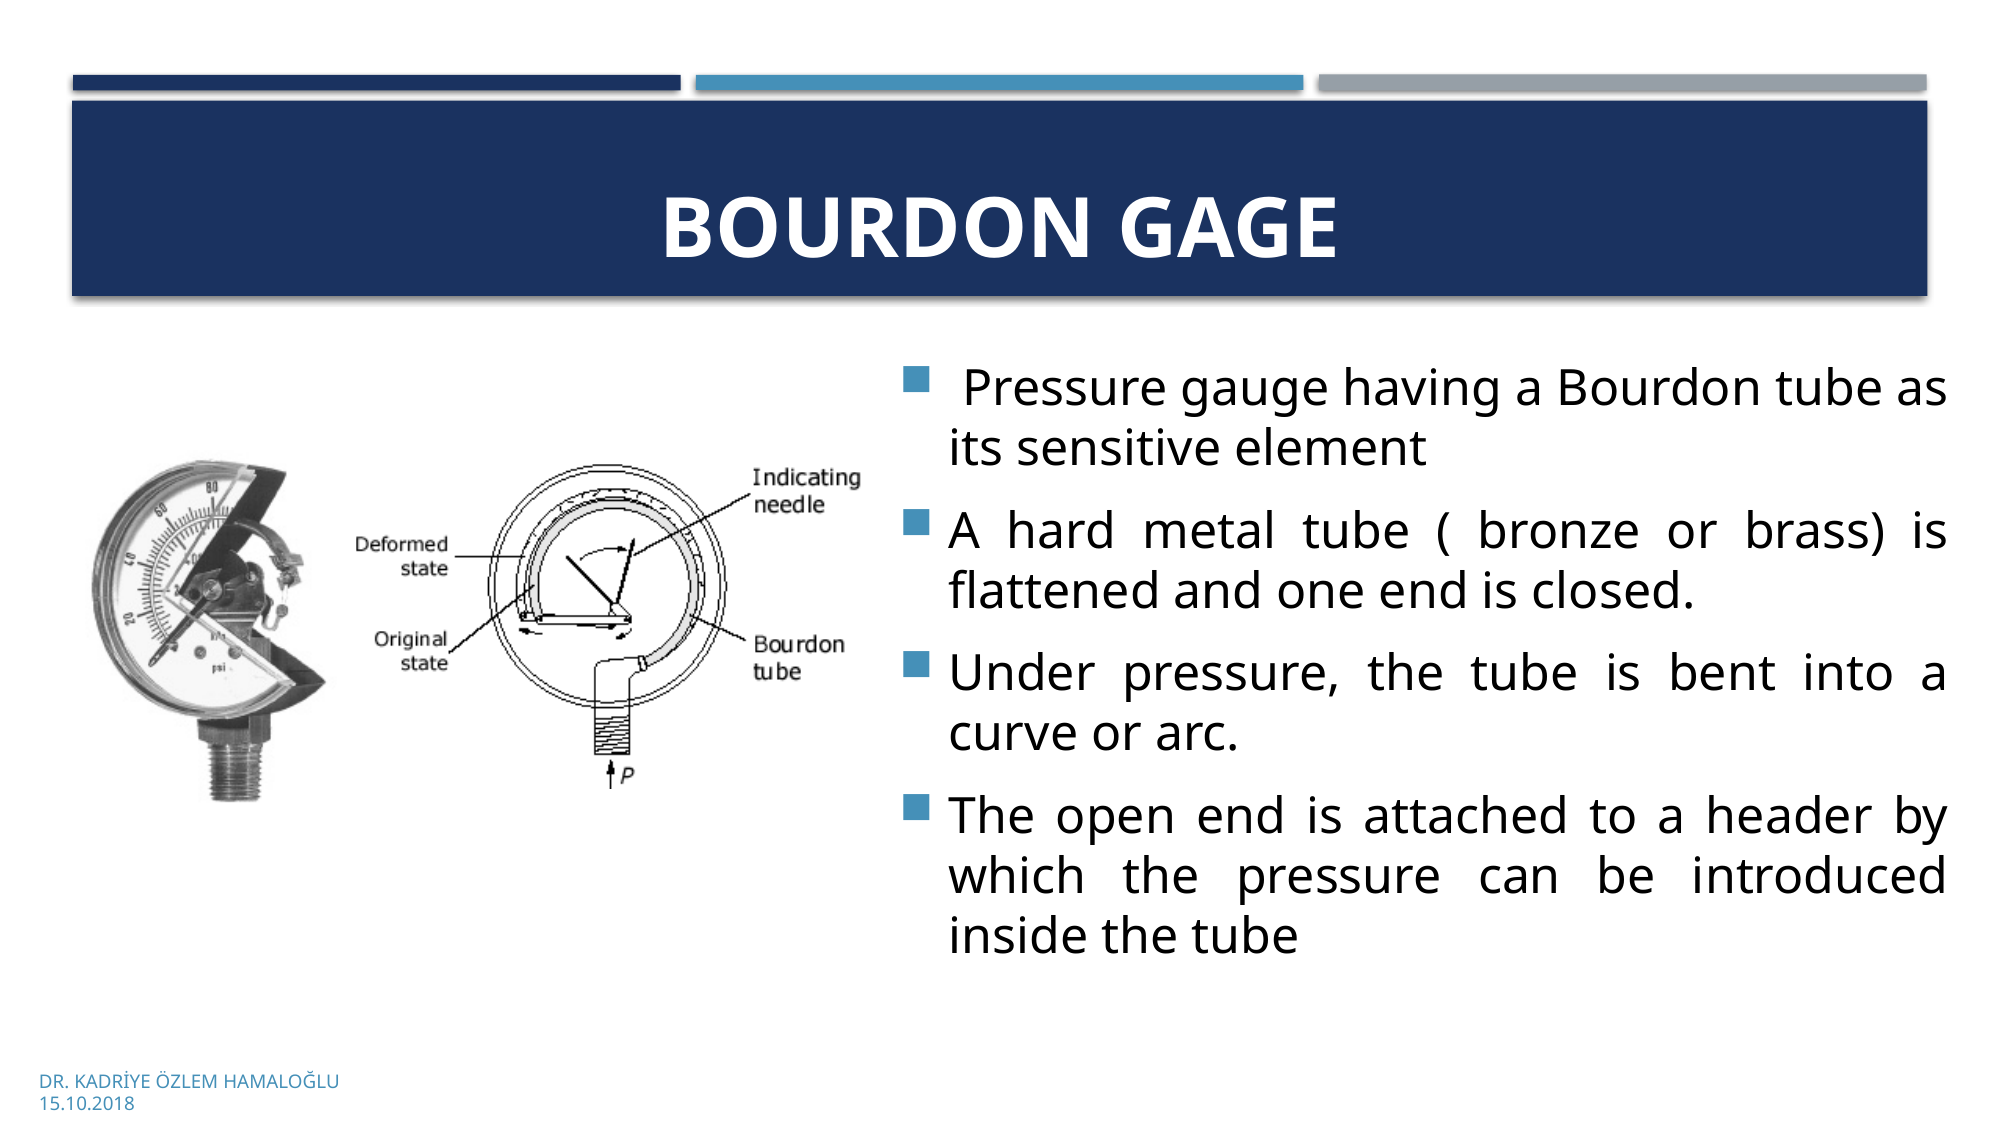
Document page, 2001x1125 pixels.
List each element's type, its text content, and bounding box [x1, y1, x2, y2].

picture [23, 426, 862, 832]
list Pressure gauge having a Bourdon tube as its sensitive element A hard metal tube ( bronze or brass) is flattened and one end is closed. Under pressure, the tube is bent into a curve or arc. The open end is attached to a header by which the pressure can be introduced inside the tube [883, 333, 1965, 986]
footer DR. KADRİYE ÖZLEM HAMALOĞLU 15.10.2018 [23, 1061, 1159, 1122]
title Bourdon Gage [95, 115, 1905, 282]
